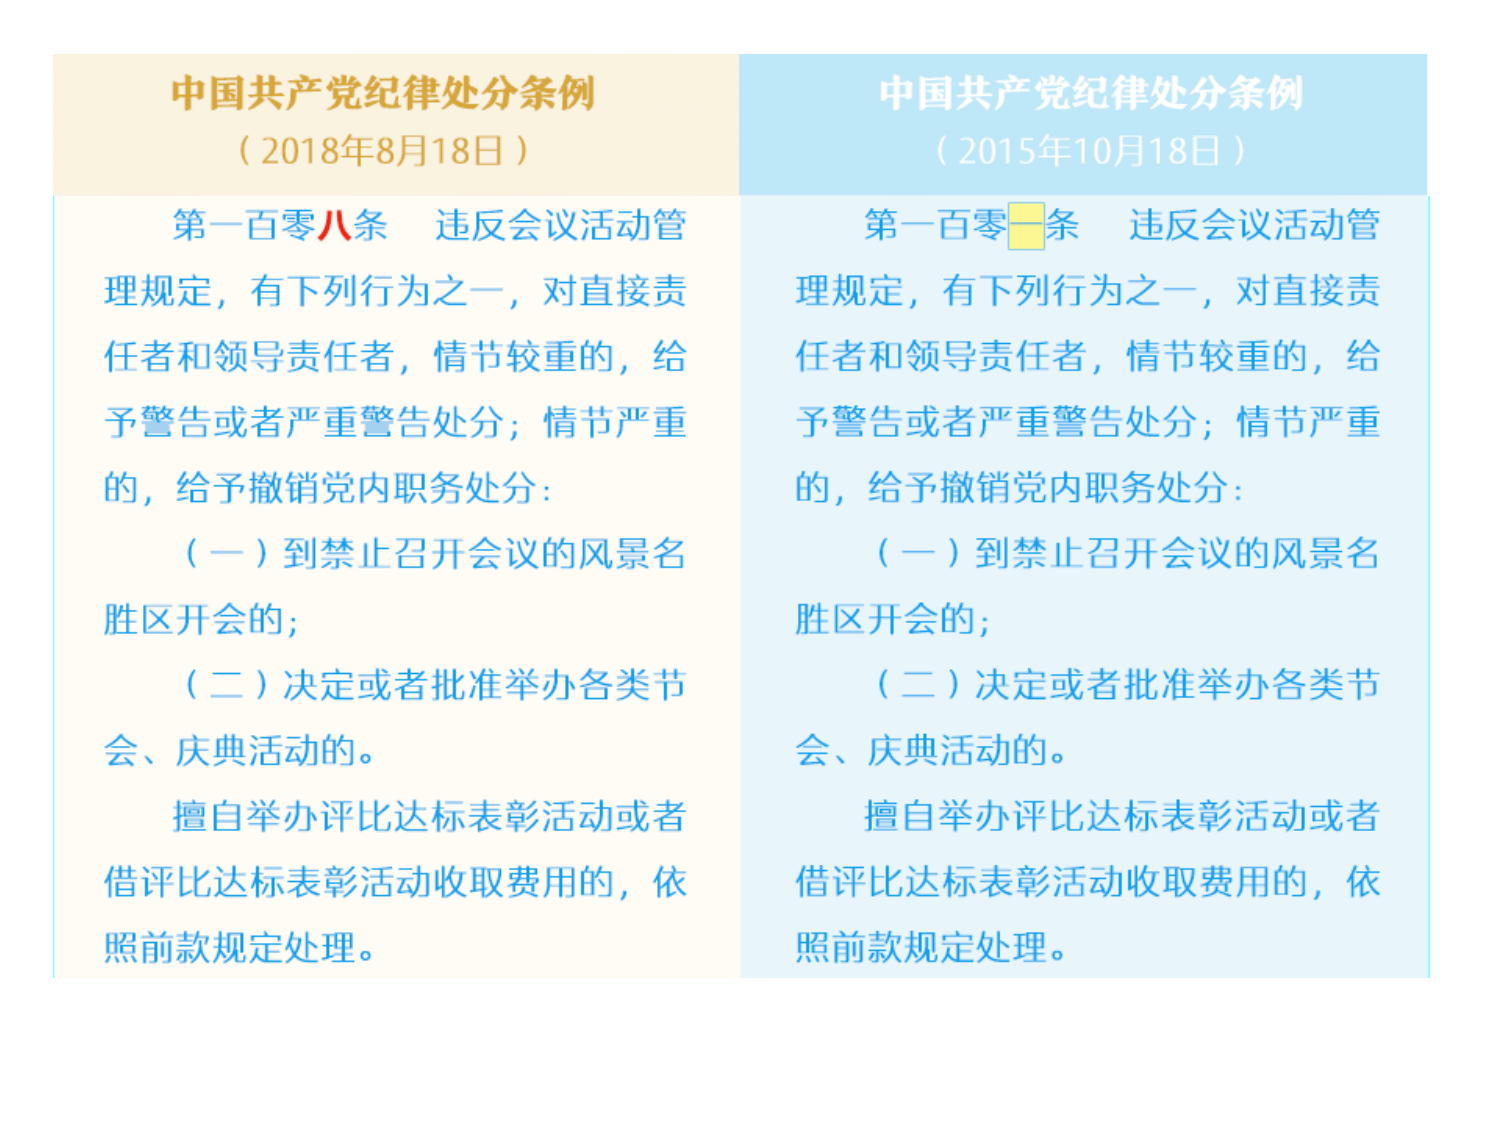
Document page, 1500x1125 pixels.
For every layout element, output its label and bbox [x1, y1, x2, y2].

picture [52, 54, 1430, 978]
